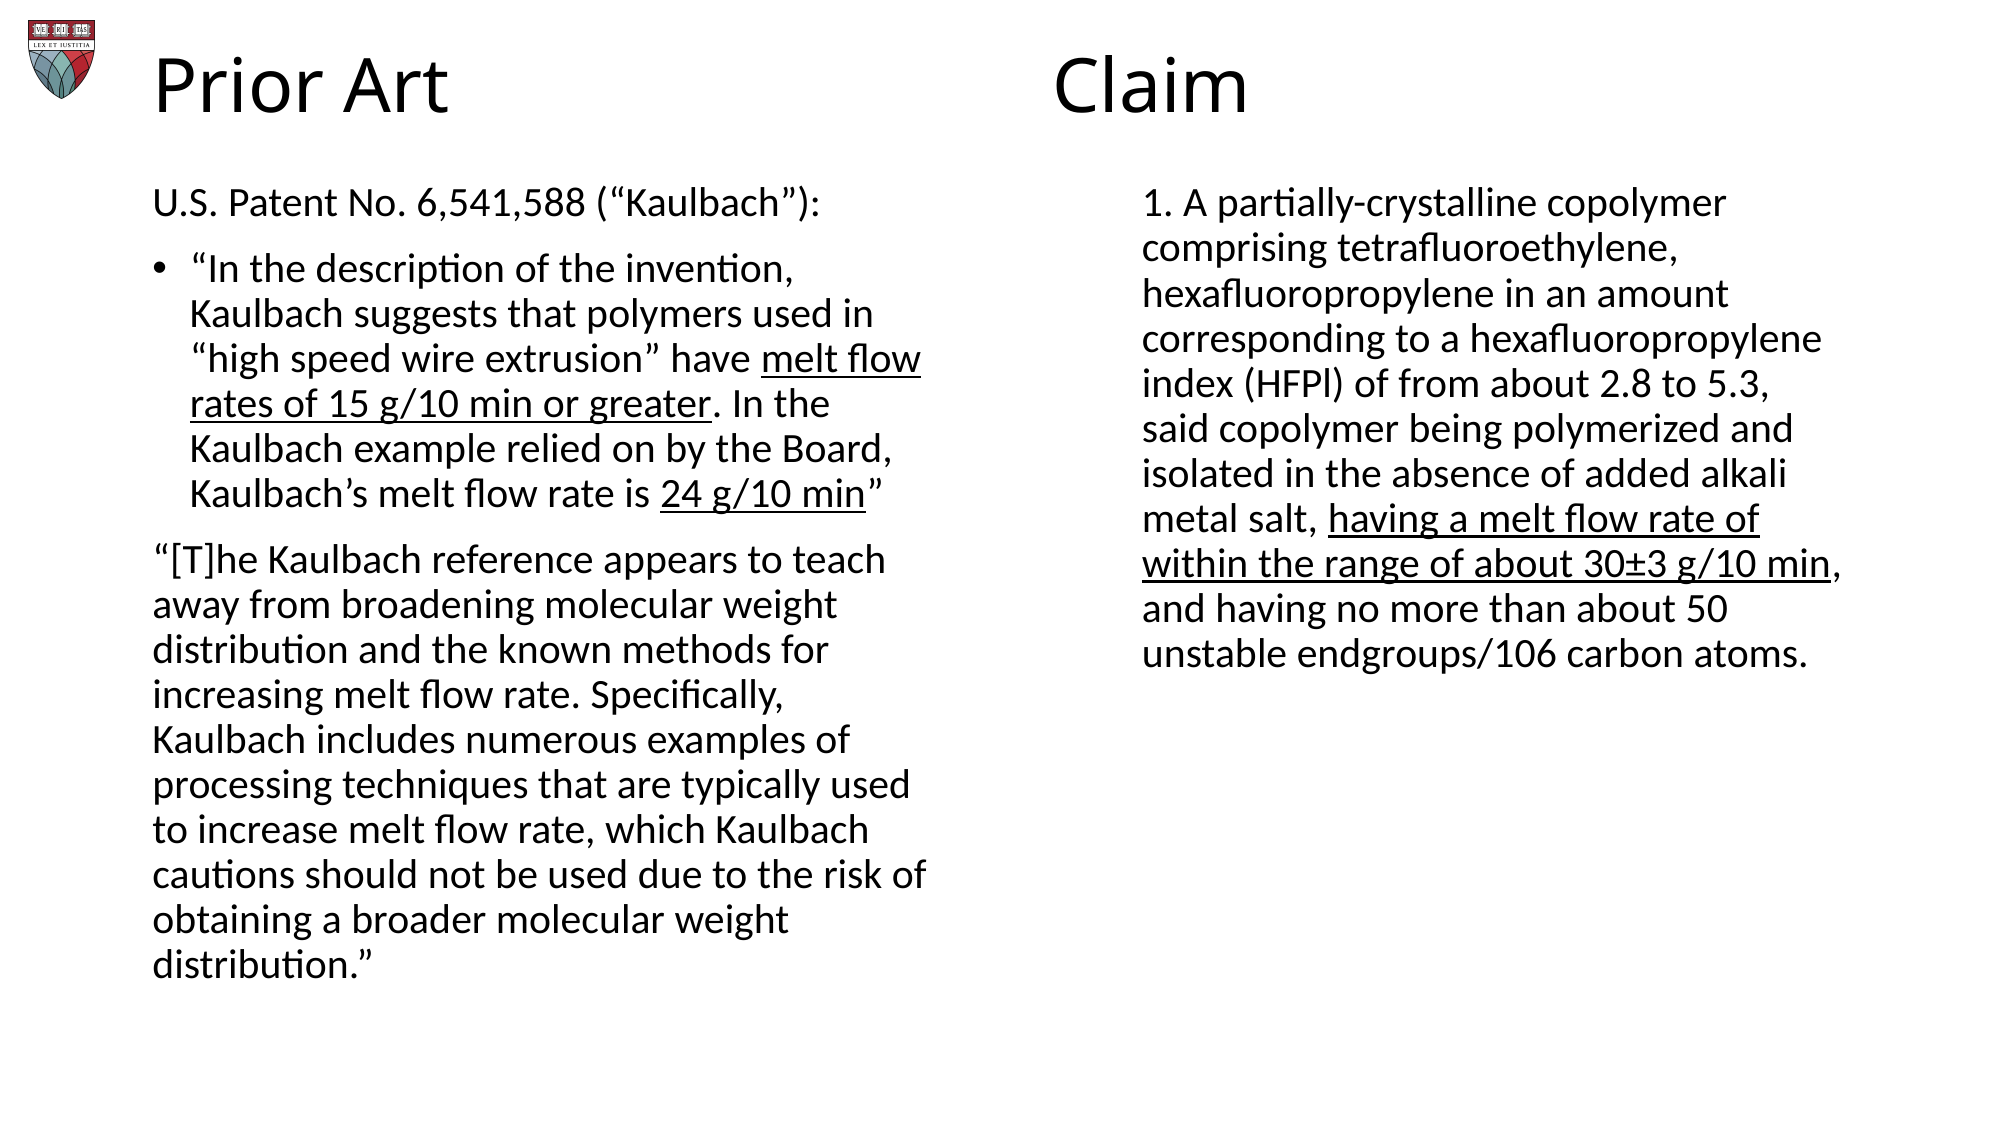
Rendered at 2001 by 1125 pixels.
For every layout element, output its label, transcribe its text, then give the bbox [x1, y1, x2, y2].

picture [28, 20, 95, 99]
list U.S. Patent No. 6,541,588 (“Kaulbach”): “In the description of the invention, Kaulbach suggests that polymers used in “high speed wire extrusion” have melt flow rates of 15 g/10 min or greater. In the Kaulbach example relied on by the Board, Kaulbach’s melt flow rate is 24 g/10 min” “[T]he Kaulbach reference appears to teach away from broadening molecular weight distribution and the known methods for increasing melt flow rate. Specifically, Kaulbach includes numerous examples of processing techniques that are typically used to increase melt flow rate, which Kaulbach cautions should not be used due to the risk of obtaining a broader molecular weight distribution.” [137, 173, 959, 1084]
list 1. A partially-crystalline copolymer comprising tetrafluoroethylene, hexafluoropropylene in an amount corresponding to a hexafluoropropylene index (HFPl) of from about 2.8 to 5.3, said copolymer being polymerized and isolated in the absence of added alkali metal salt, having a melt flow rate of within the range of about 30±3 g/10 min, and having no more than about 50 unstable endgroups/106 carbon atoms. [1126, 173, 1863, 985]
title Prior Art Claim [137, 3, 1863, 174]
